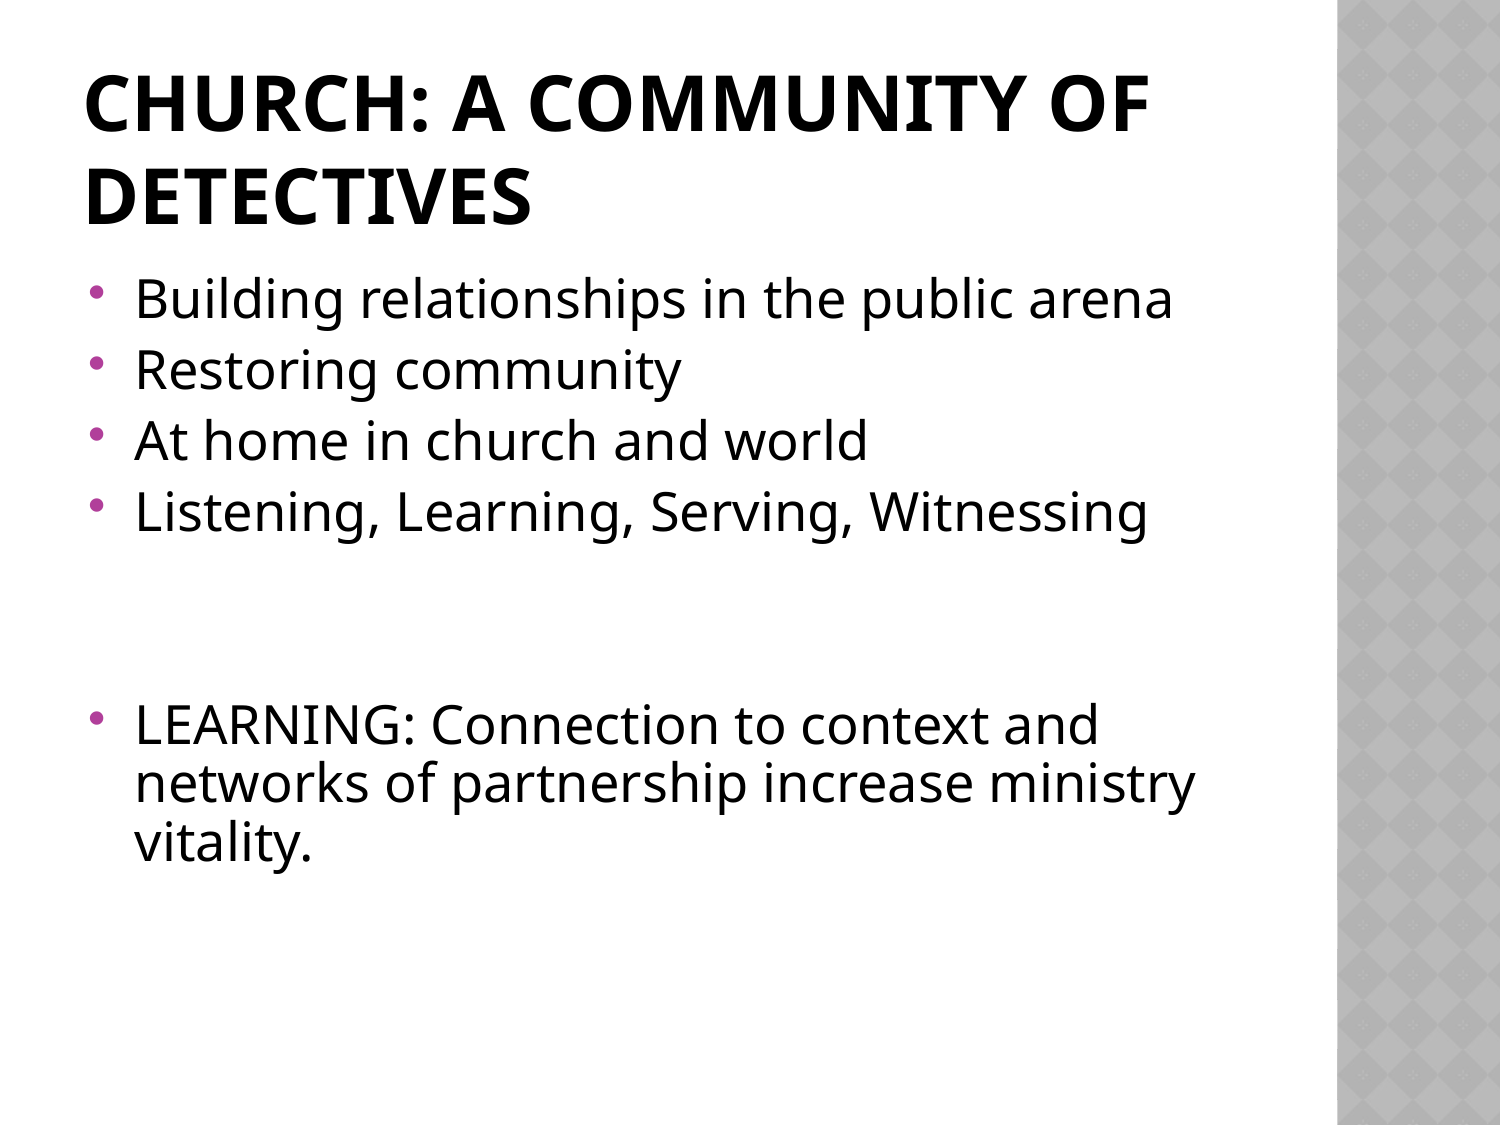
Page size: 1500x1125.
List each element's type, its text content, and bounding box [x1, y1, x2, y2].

list Building relationships in the public arena Restoring community At home in church and world Listening, Learning, Serving, Witnessing LEARNING: Connection to context and networks of partnership increase ministry vitality. [75, 264, 1263, 1060]
title Church: A Community of Detectives [75, 52, 1263, 241]
